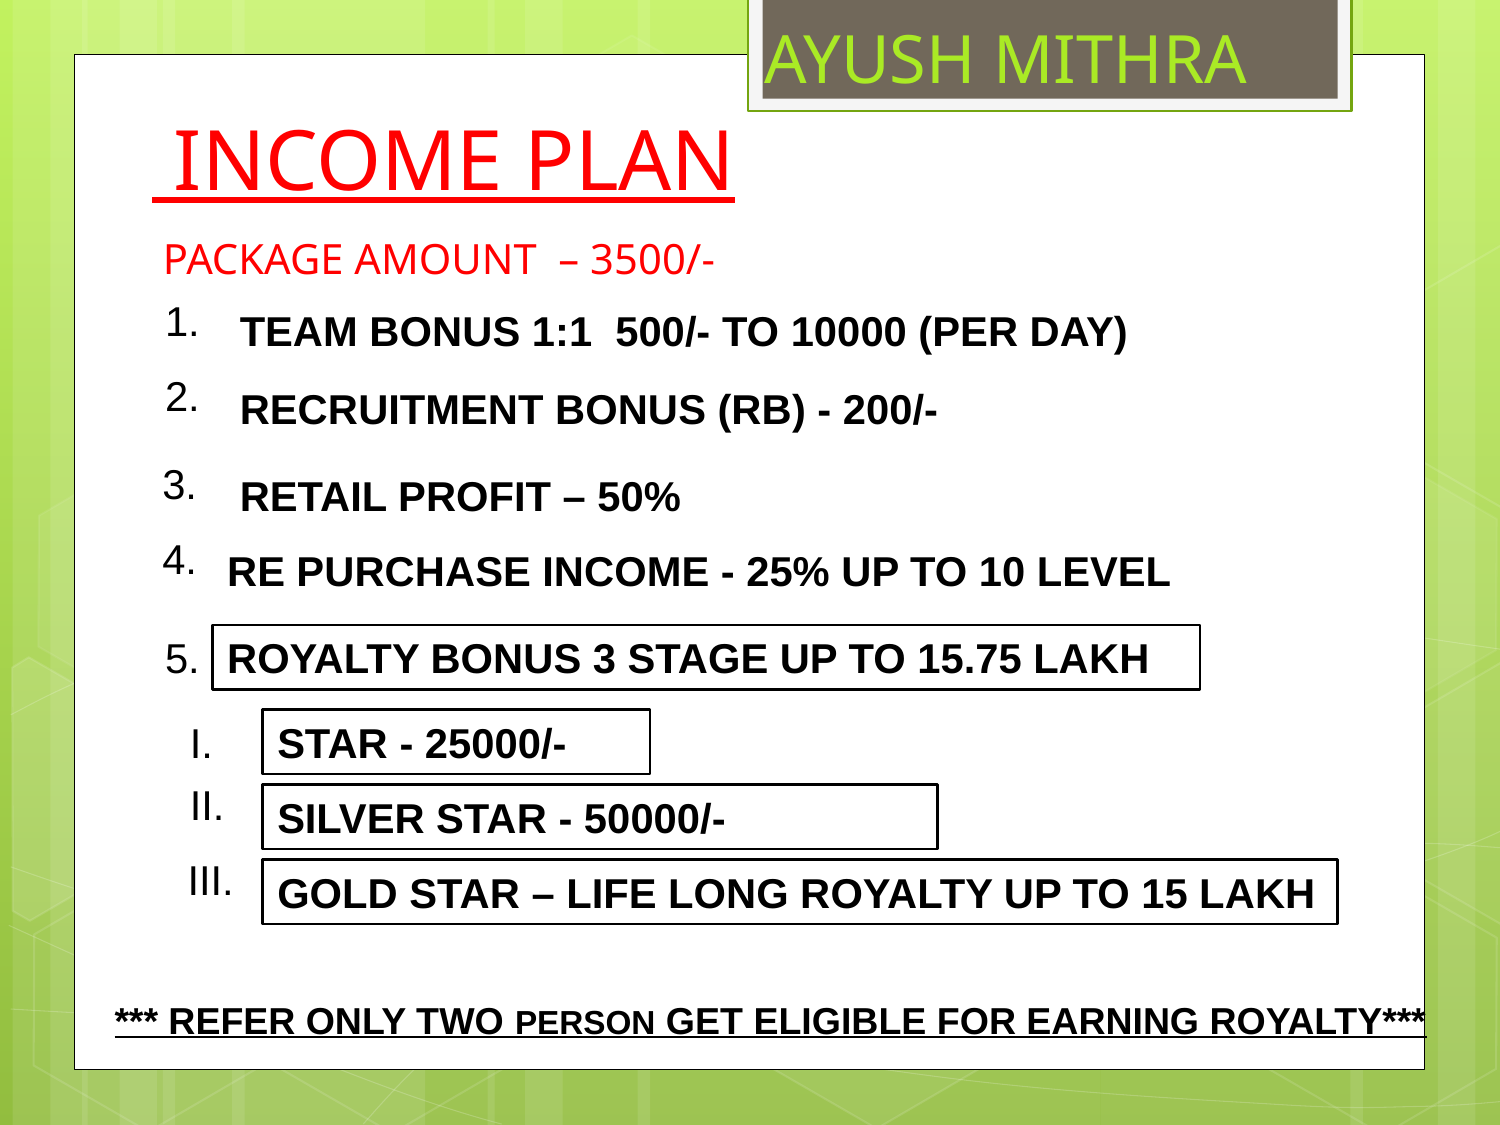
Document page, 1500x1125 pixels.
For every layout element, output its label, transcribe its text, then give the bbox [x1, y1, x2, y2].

text_box ROYALTY BONUS 3 STAGE UP TO 15.75 LAKH [211, 624, 1201, 691]
text_box SILVER STAR - 50000/- [261, 783, 939, 850]
text_box 3. [147, 450, 212, 515]
text_box INCOME PLAN [137, 99, 1388, 215]
text_box PACKAGE AMOUNT – 3500/- [137, 224, 1338, 290]
text_box *** REFER ONLY TWO PERSON GET ELIGIBLE FOR EARNING ROYALTY*** [99, 989, 1463, 1050]
text_box TEAM BONUS 1:1 500/- TO 10000 (PER DAY) [225, 296, 1450, 362]
text_box I. [175, 709, 229, 771]
text_box 5. [150, 624, 215, 690]
text_box GOLD STAR – LIFE LONG ROYALTY UP TO 15 LAKH [261, 858, 1339, 925]
text_box 4. [147, 525, 212, 590]
text_box RECRUITMENT BONUS (RB) - 200/- [225, 375, 1450, 440]
text_box AYUSH MITHRA [749, 0, 1500, 150]
text_box RETAIL PROFIT – 50% [225, 462, 1450, 528]
text_box 2. [150, 362, 215, 428]
text_box II. [175, 771, 240, 837]
text_box III. [172, 846, 249, 912]
text_box 1. [150, 287, 215, 353]
text_box RE PURCHASE INCOME - 25% UP TO 10 LEVEL [212, 537, 1350, 603]
text_box STAR - 25000/- [261, 708, 651, 775]
